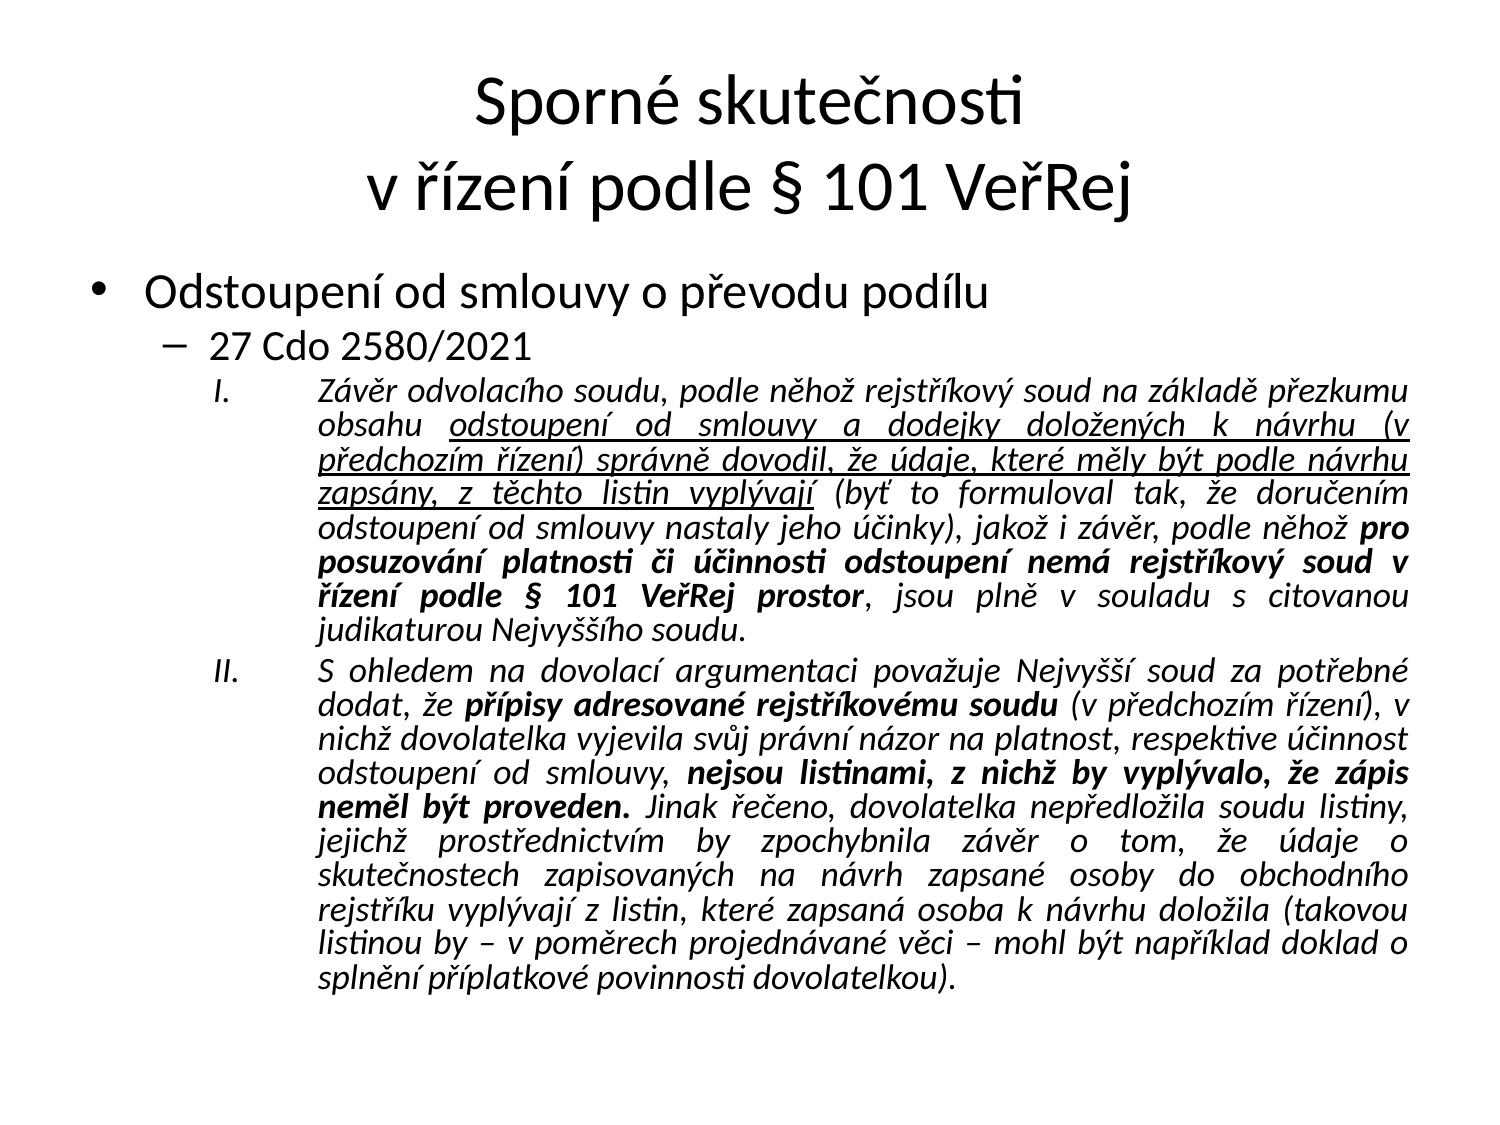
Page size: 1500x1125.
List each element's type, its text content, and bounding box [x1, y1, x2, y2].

title Sporné skutečnosti v řízení podle § 101 VeřRej [75, 45, 1425, 233]
list Odstoupení od smlouvy o převodu podílu 27 Cdo 2580/2021 Závěr odvolacího soudu, podle něhož rejstříkový soud na základě přezkumu obsahu odstoupení od smlouvy a dodejky doložených k návrhu (v předchozím řízení) správně dovodil, že údaje, které měly být podle návrhu zapsány, z těchto listin vyplývají (byť to formuloval tak, že doručením odstoupení od smlouvy nastaly jeho účinky), jakož i závěr, podle něhož pro posuzování platnosti či účinnosti odstoupení nemá rejstříkový soud v řízení podle § 101 VeřRej prostor, jsou plně v souladu s citovanou judikaturou Nejvyššího soudu. S ohledem na dovolací argumentaci považuje Nejvyšší soud za potřebné dodat, že přípisy adresované rejstříkovému soudu (v předchozím řízení), v nichž dovolatelka vyjevila svůj právní názor na platnost, respektive účinnost odstoupení od smlouvy, nejsou listinami, z nichž by vyplývalo, že zápis neměl být proveden. Jinak řečeno, dovolatelka nepředložila soudu listiny, jejichž prostřednictvím by zpochybnila závěr o tom, že údaje o skutečnostech zapisovaných na návrh zapsané osoby do obchodního rejstříku vyplývají z listin, které zapsaná osoba k návrhu doložila (takovou listinou by – v poměrech projednávané věci – mohl být například doklad o splnění příplatkové povinnosti dovolatelkou). [75, 262, 1425, 1005]
